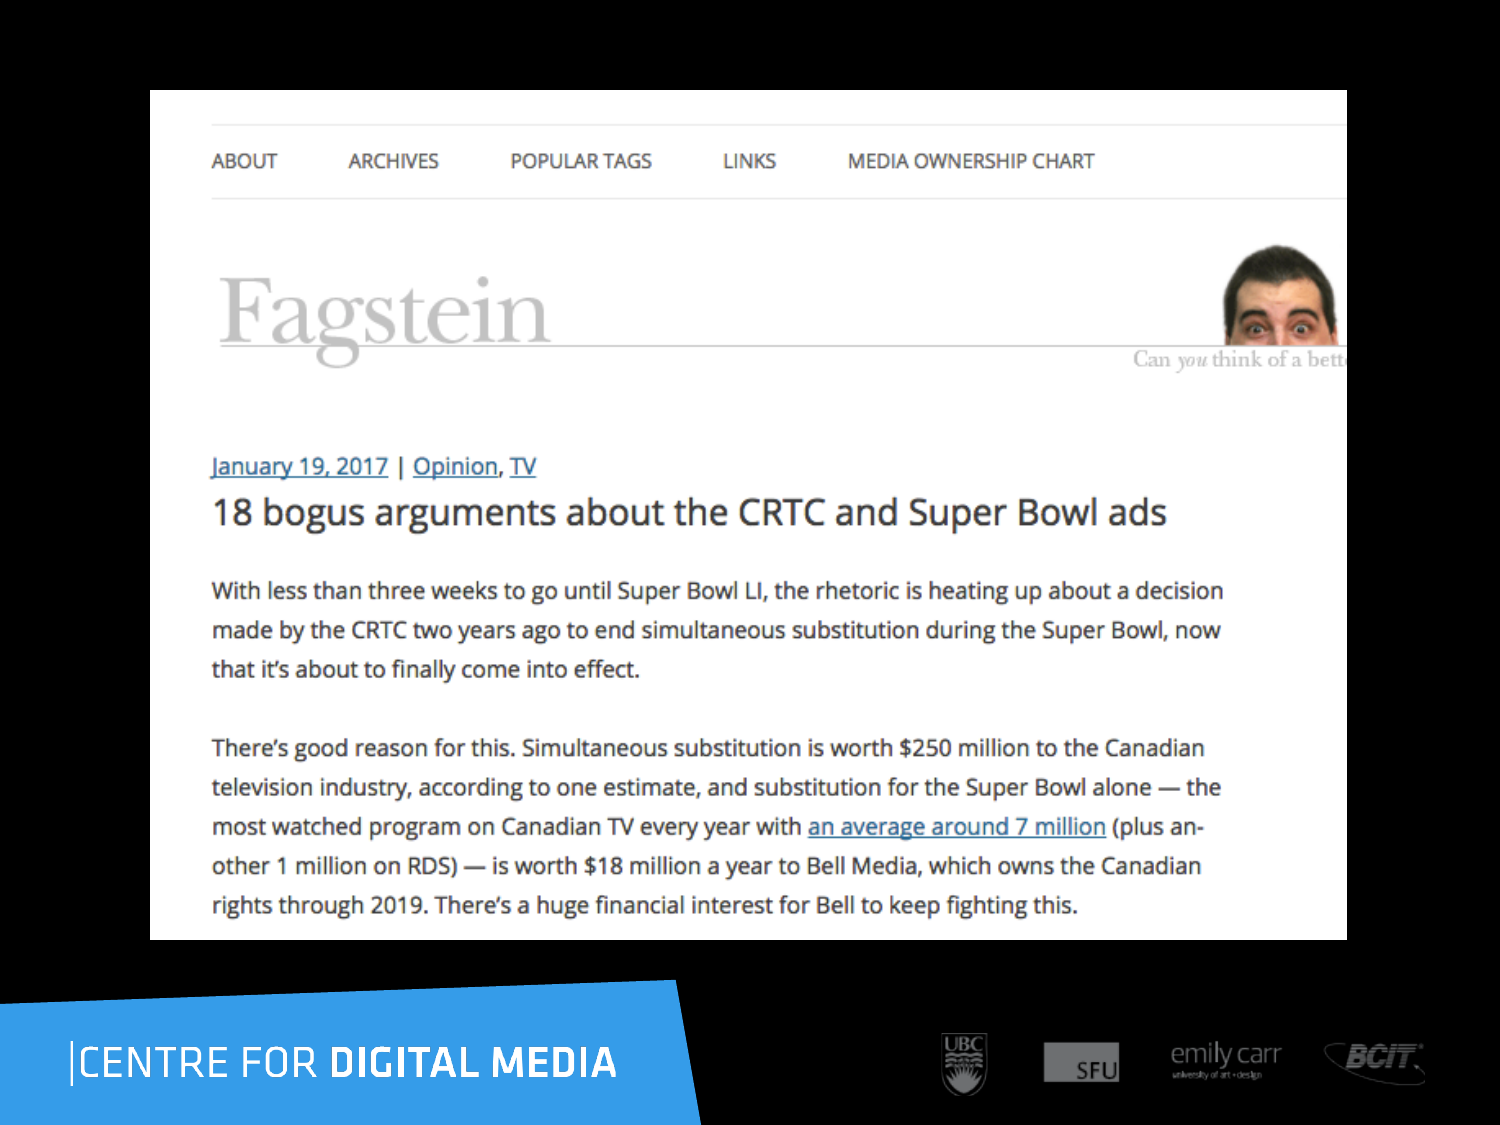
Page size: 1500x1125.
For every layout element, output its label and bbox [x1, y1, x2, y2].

list [146, 90, 1347, 940]
